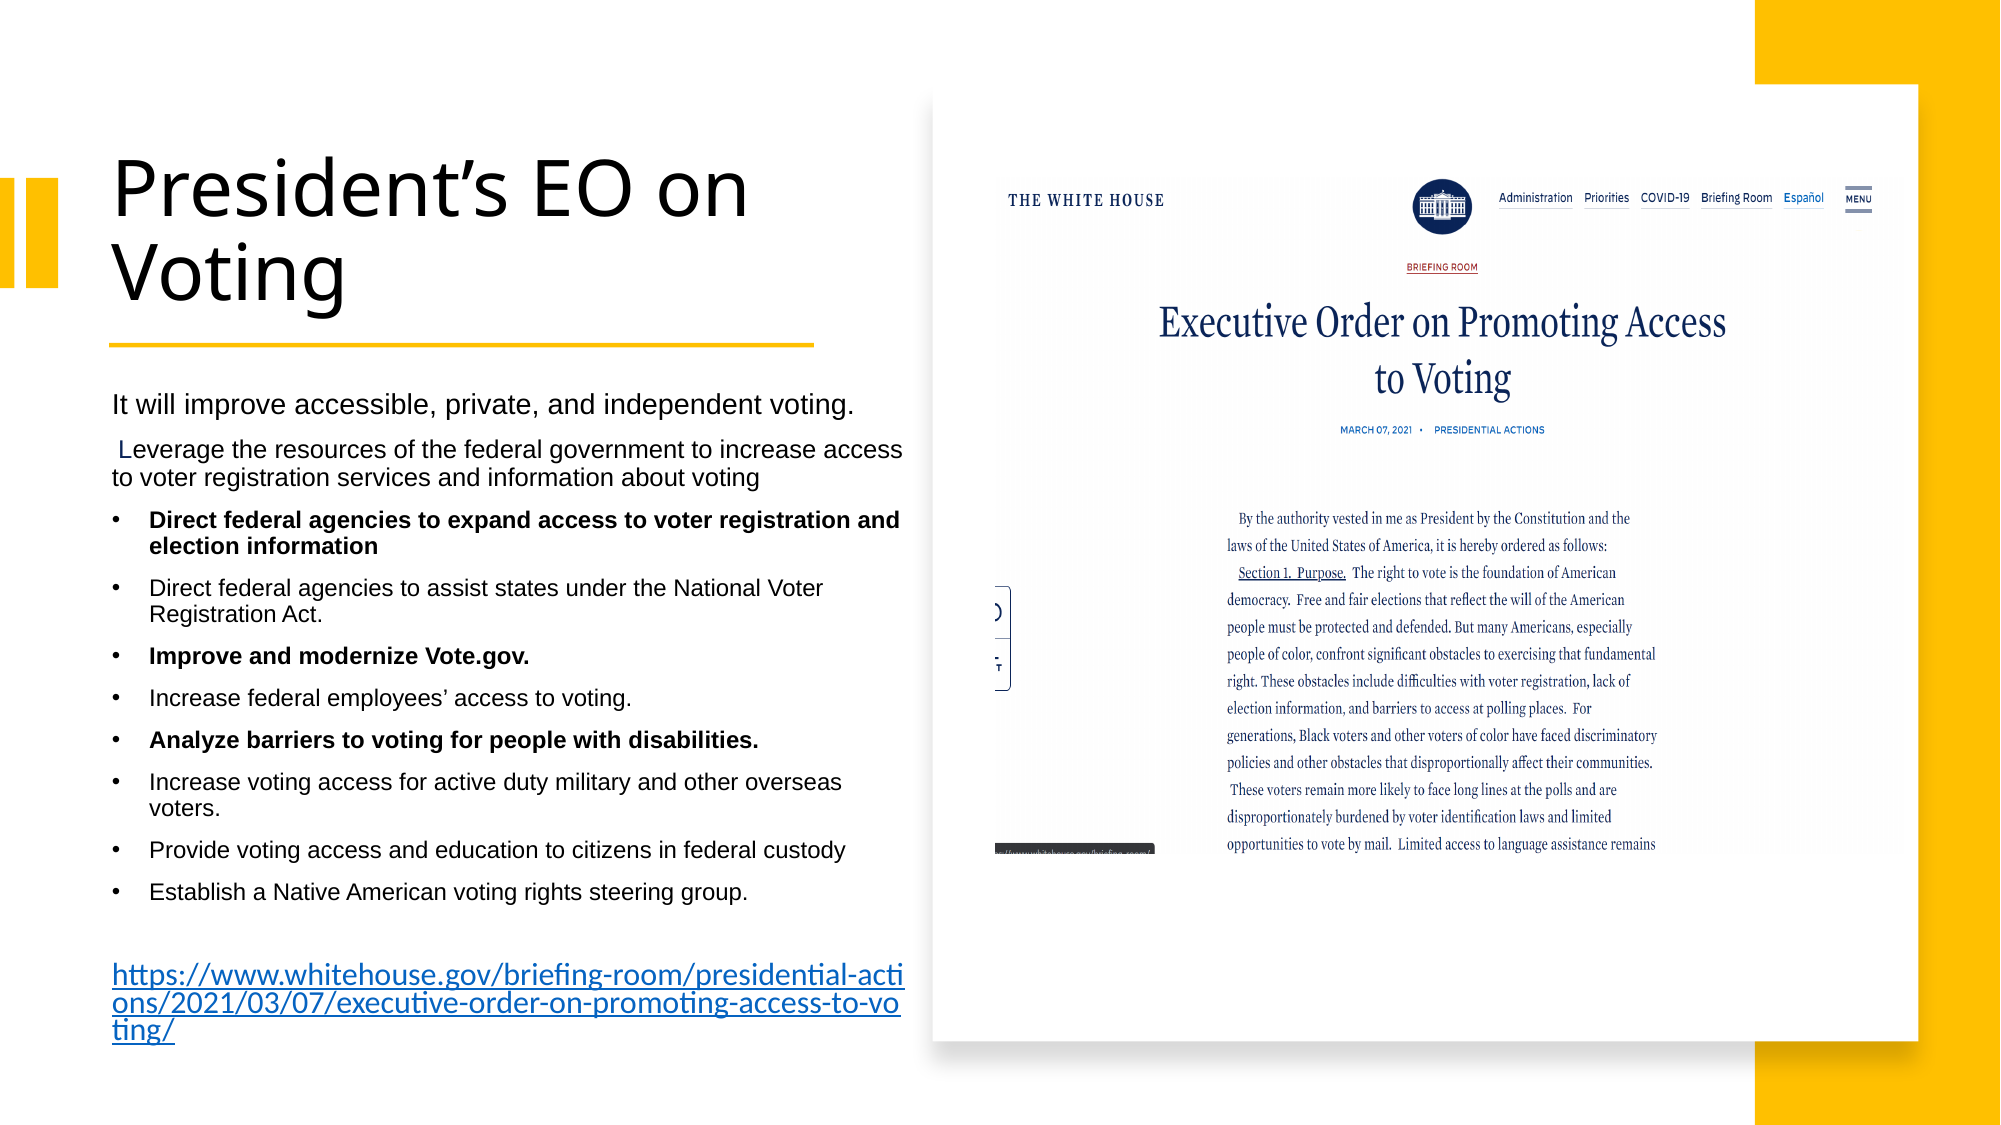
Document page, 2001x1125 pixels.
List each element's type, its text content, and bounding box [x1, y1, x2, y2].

text_box [932, 83, 1919, 1042]
text_box [1754, 0, 2000, 1125]
list It will improve accessible, private, and independent voting. Leverage the resources of the federal government to increase access to voter registration services and information about voting Direct federal agencies to expand access to voter registration and election information Direct federal agencies to assist states under the National Voter Registration Act. Improve and modernize Vote.gov. Increase federal employees’ access to voting. Analyze barriers to voting for people with disabilities. Increase voting access for active duty military and other overseas voters. Provide voting access and education to citizens in federal custody Establish a Native American voting rights steering group. https://www.whitehouse.gov/briefing-room/presidential-actions/2021/03/07/executive-order-on-promoting-access-to-voting/ [96, 381, 922, 1036]
text_box [0, 0, 1754, 1125]
title President’s EO on Voting [96, 140, 845, 326]
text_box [0, 177, 59, 289]
picture [995, 177, 1904, 854]
text_box [108, 342, 815, 348]
